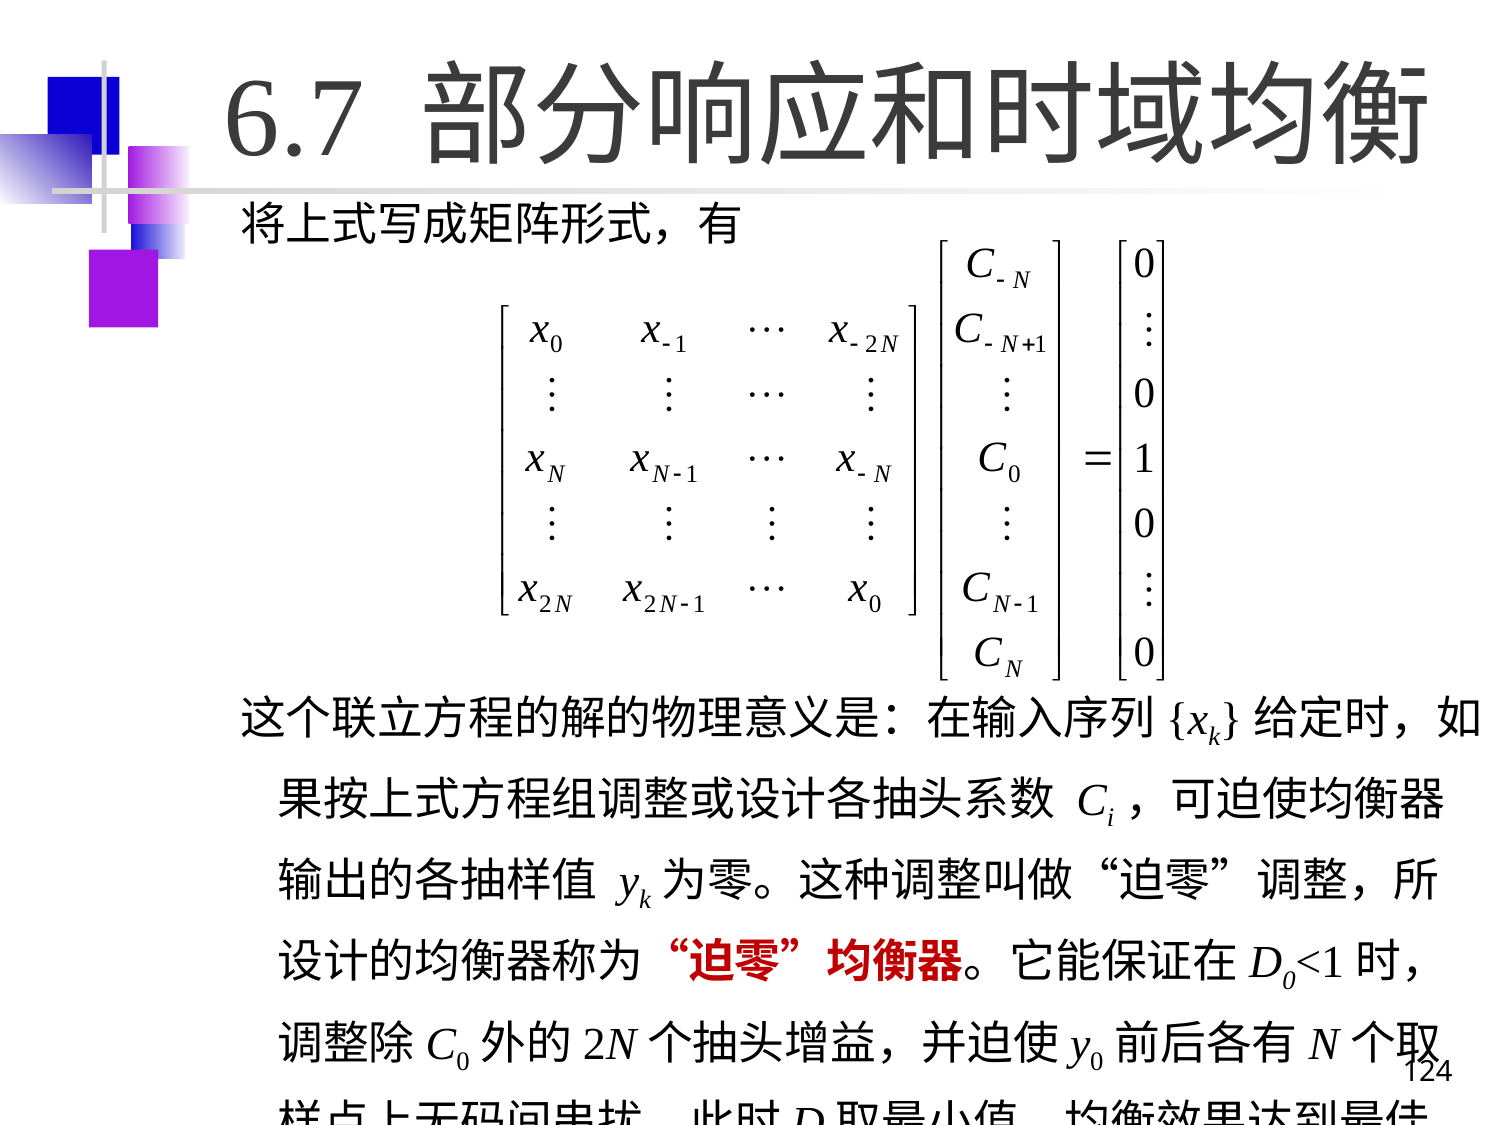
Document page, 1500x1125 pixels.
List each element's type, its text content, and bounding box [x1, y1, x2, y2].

list 将上式写成矩阵形式，有 这个联立方程的解的物理意义是：在输入序列{xk}给定时，如果按上式方程组调整或设计各抽头系数 Ci，可迫使均衡器输出的各抽样值 yk为零。这种调整叫做“迫零”调整，所设计的均衡器称为“迫零”均衡器。它能保证在D0<1时，调整除C0外的2N个抽头增益，并迫使y0前后各有N个取样点上无码间串扰，此时D取最小值，均衡效果达到最佳。 [0, 429, 1500, 1125]
title 6.7 部分响应和时域均衡 [188, 35, 1468, 186]
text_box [491, 229, 1223, 692]
list 将上式写成矩阵形式，有 这个联立方程的解的物理意义是：在输入序列{xk}给定时，如果按上式方程组调整或设计各抽头系数 Ci，可迫使均衡器输出的各抽样值 yk为零。这种调整叫做“迫零”调整，所设计的均衡器称为“迫零”均衡器。它能保证在D0<1时，调整除C0外的2N个抽头增益，并迫使y0前后各有N个取样点上无码间串扰，此时D取最小值，均衡效果达到最佳。 [0, 193, 1500, 428]
